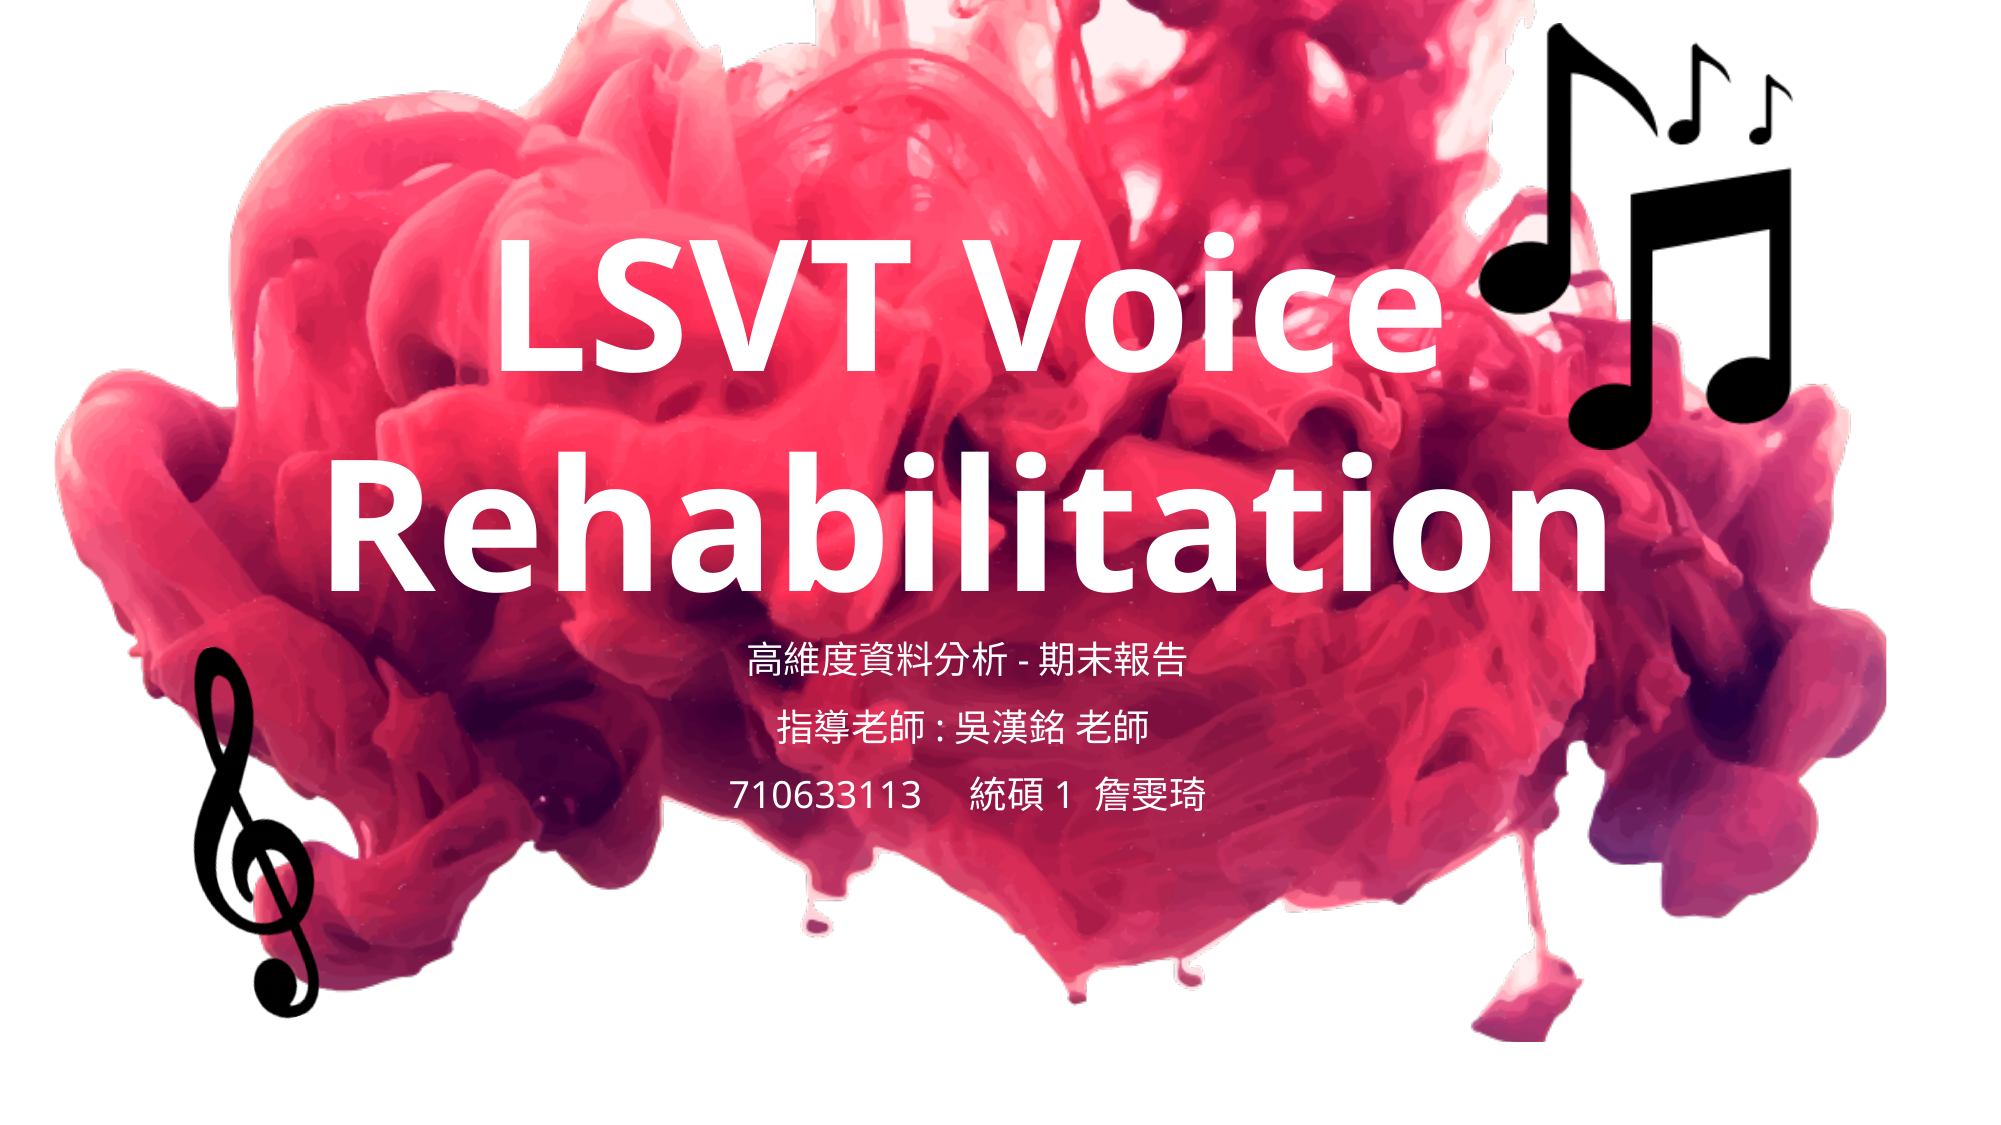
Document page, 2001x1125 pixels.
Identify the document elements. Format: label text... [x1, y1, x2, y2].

picture [1422, 23, 1850, 450]
text_box LSVT Voice Rehabilitation [245, 180, 1691, 636]
picture [49, 613, 441, 1055]
text_box 高維度資料分析-期末報告 指導老師:吳漢銘 老師 710633113 統碩1 詹雯琦 [706, 606, 1229, 824]
text_box [1109, 796, 1117, 858]
